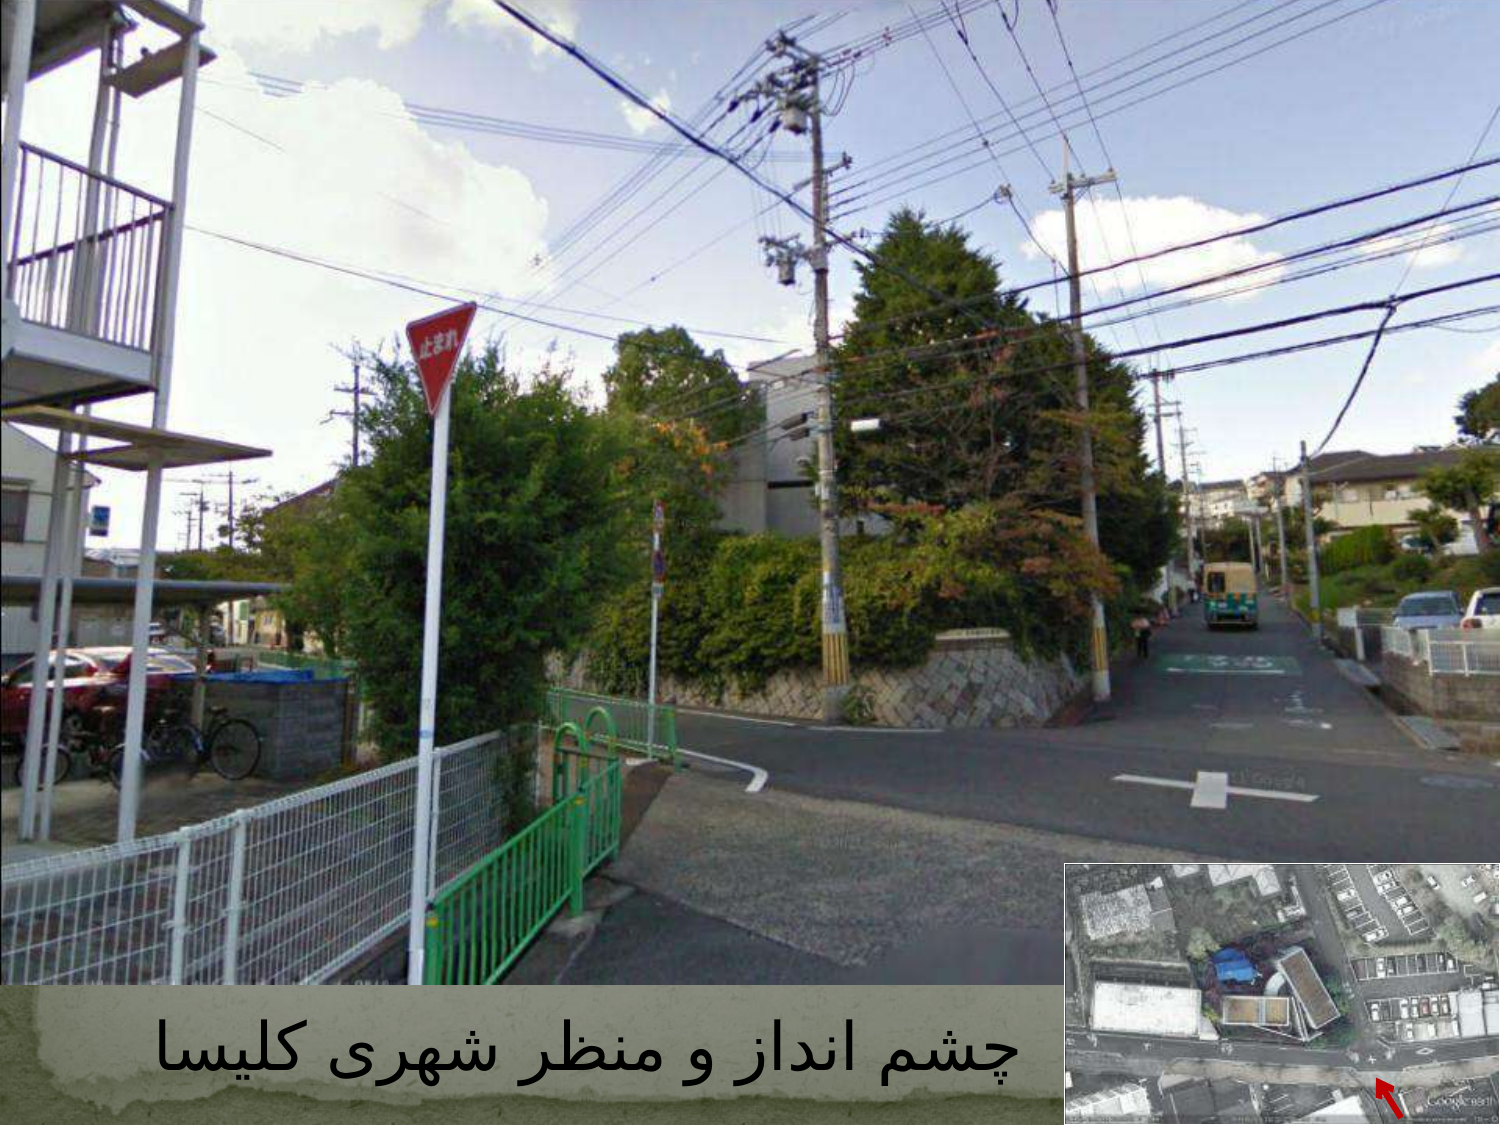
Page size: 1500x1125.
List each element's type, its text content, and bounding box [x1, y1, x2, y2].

text_box چشم انداز و منظر شهری کلیسا [139, 996, 1039, 1091]
picture [0, 0, 1500, 1124]
